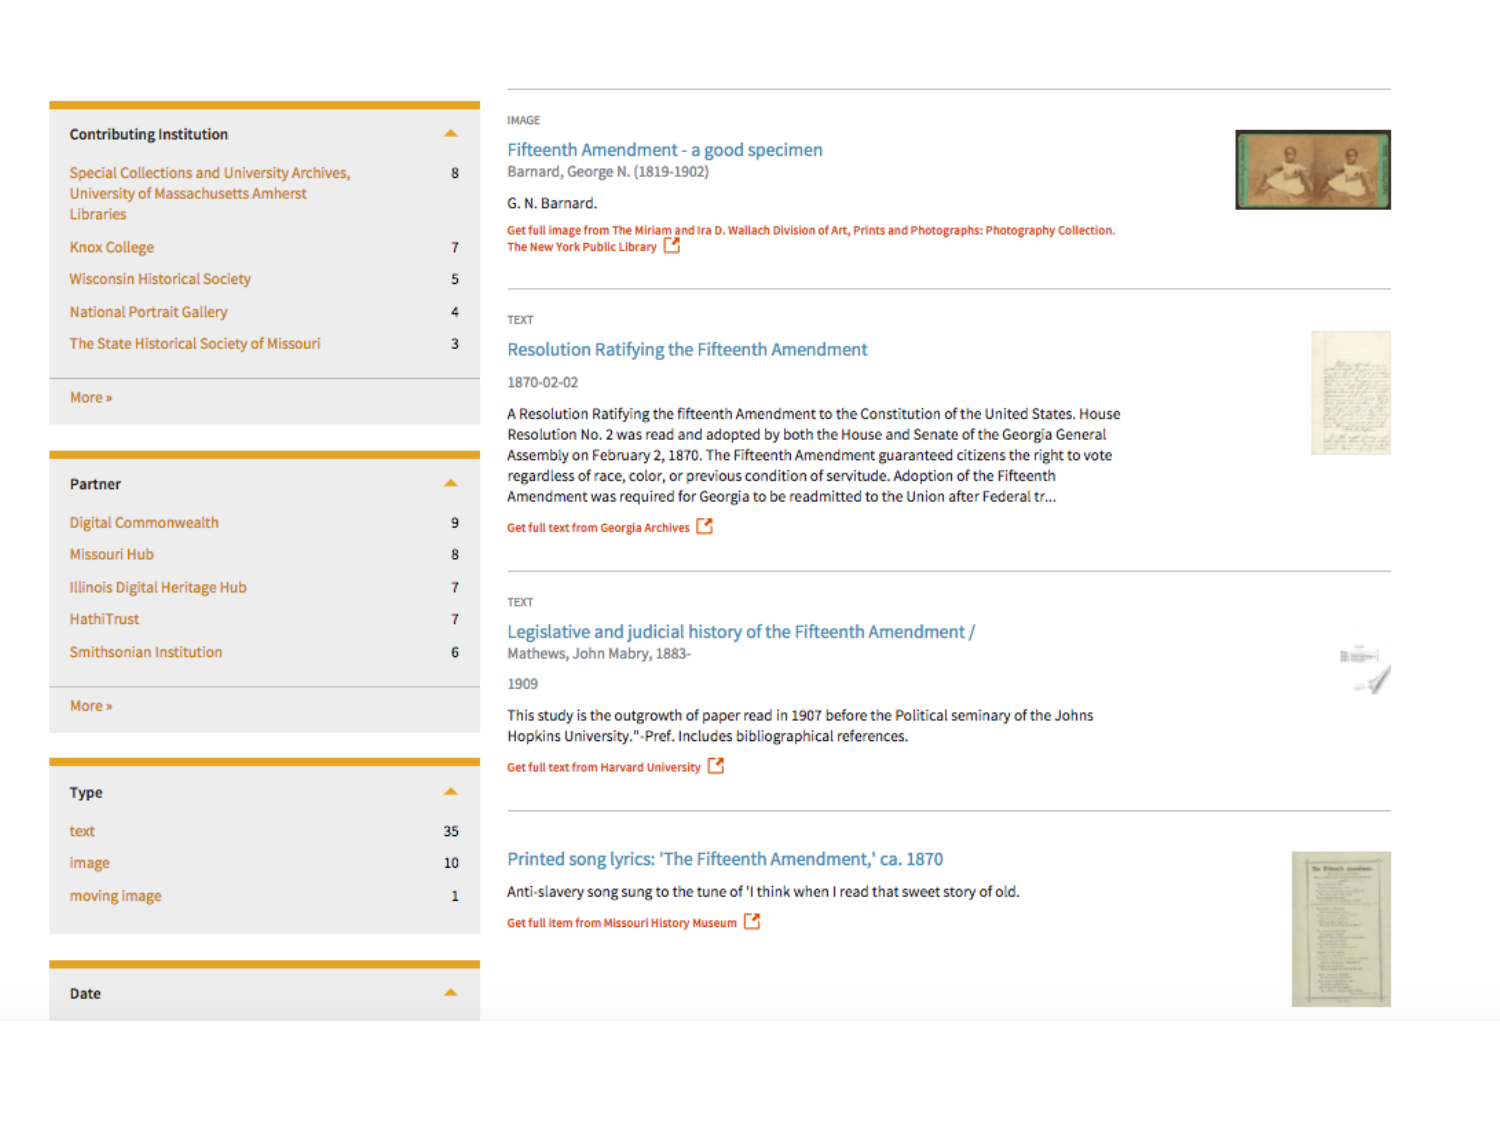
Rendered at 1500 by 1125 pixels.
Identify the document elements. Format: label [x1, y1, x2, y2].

picture [0, 86, 1500, 1022]
